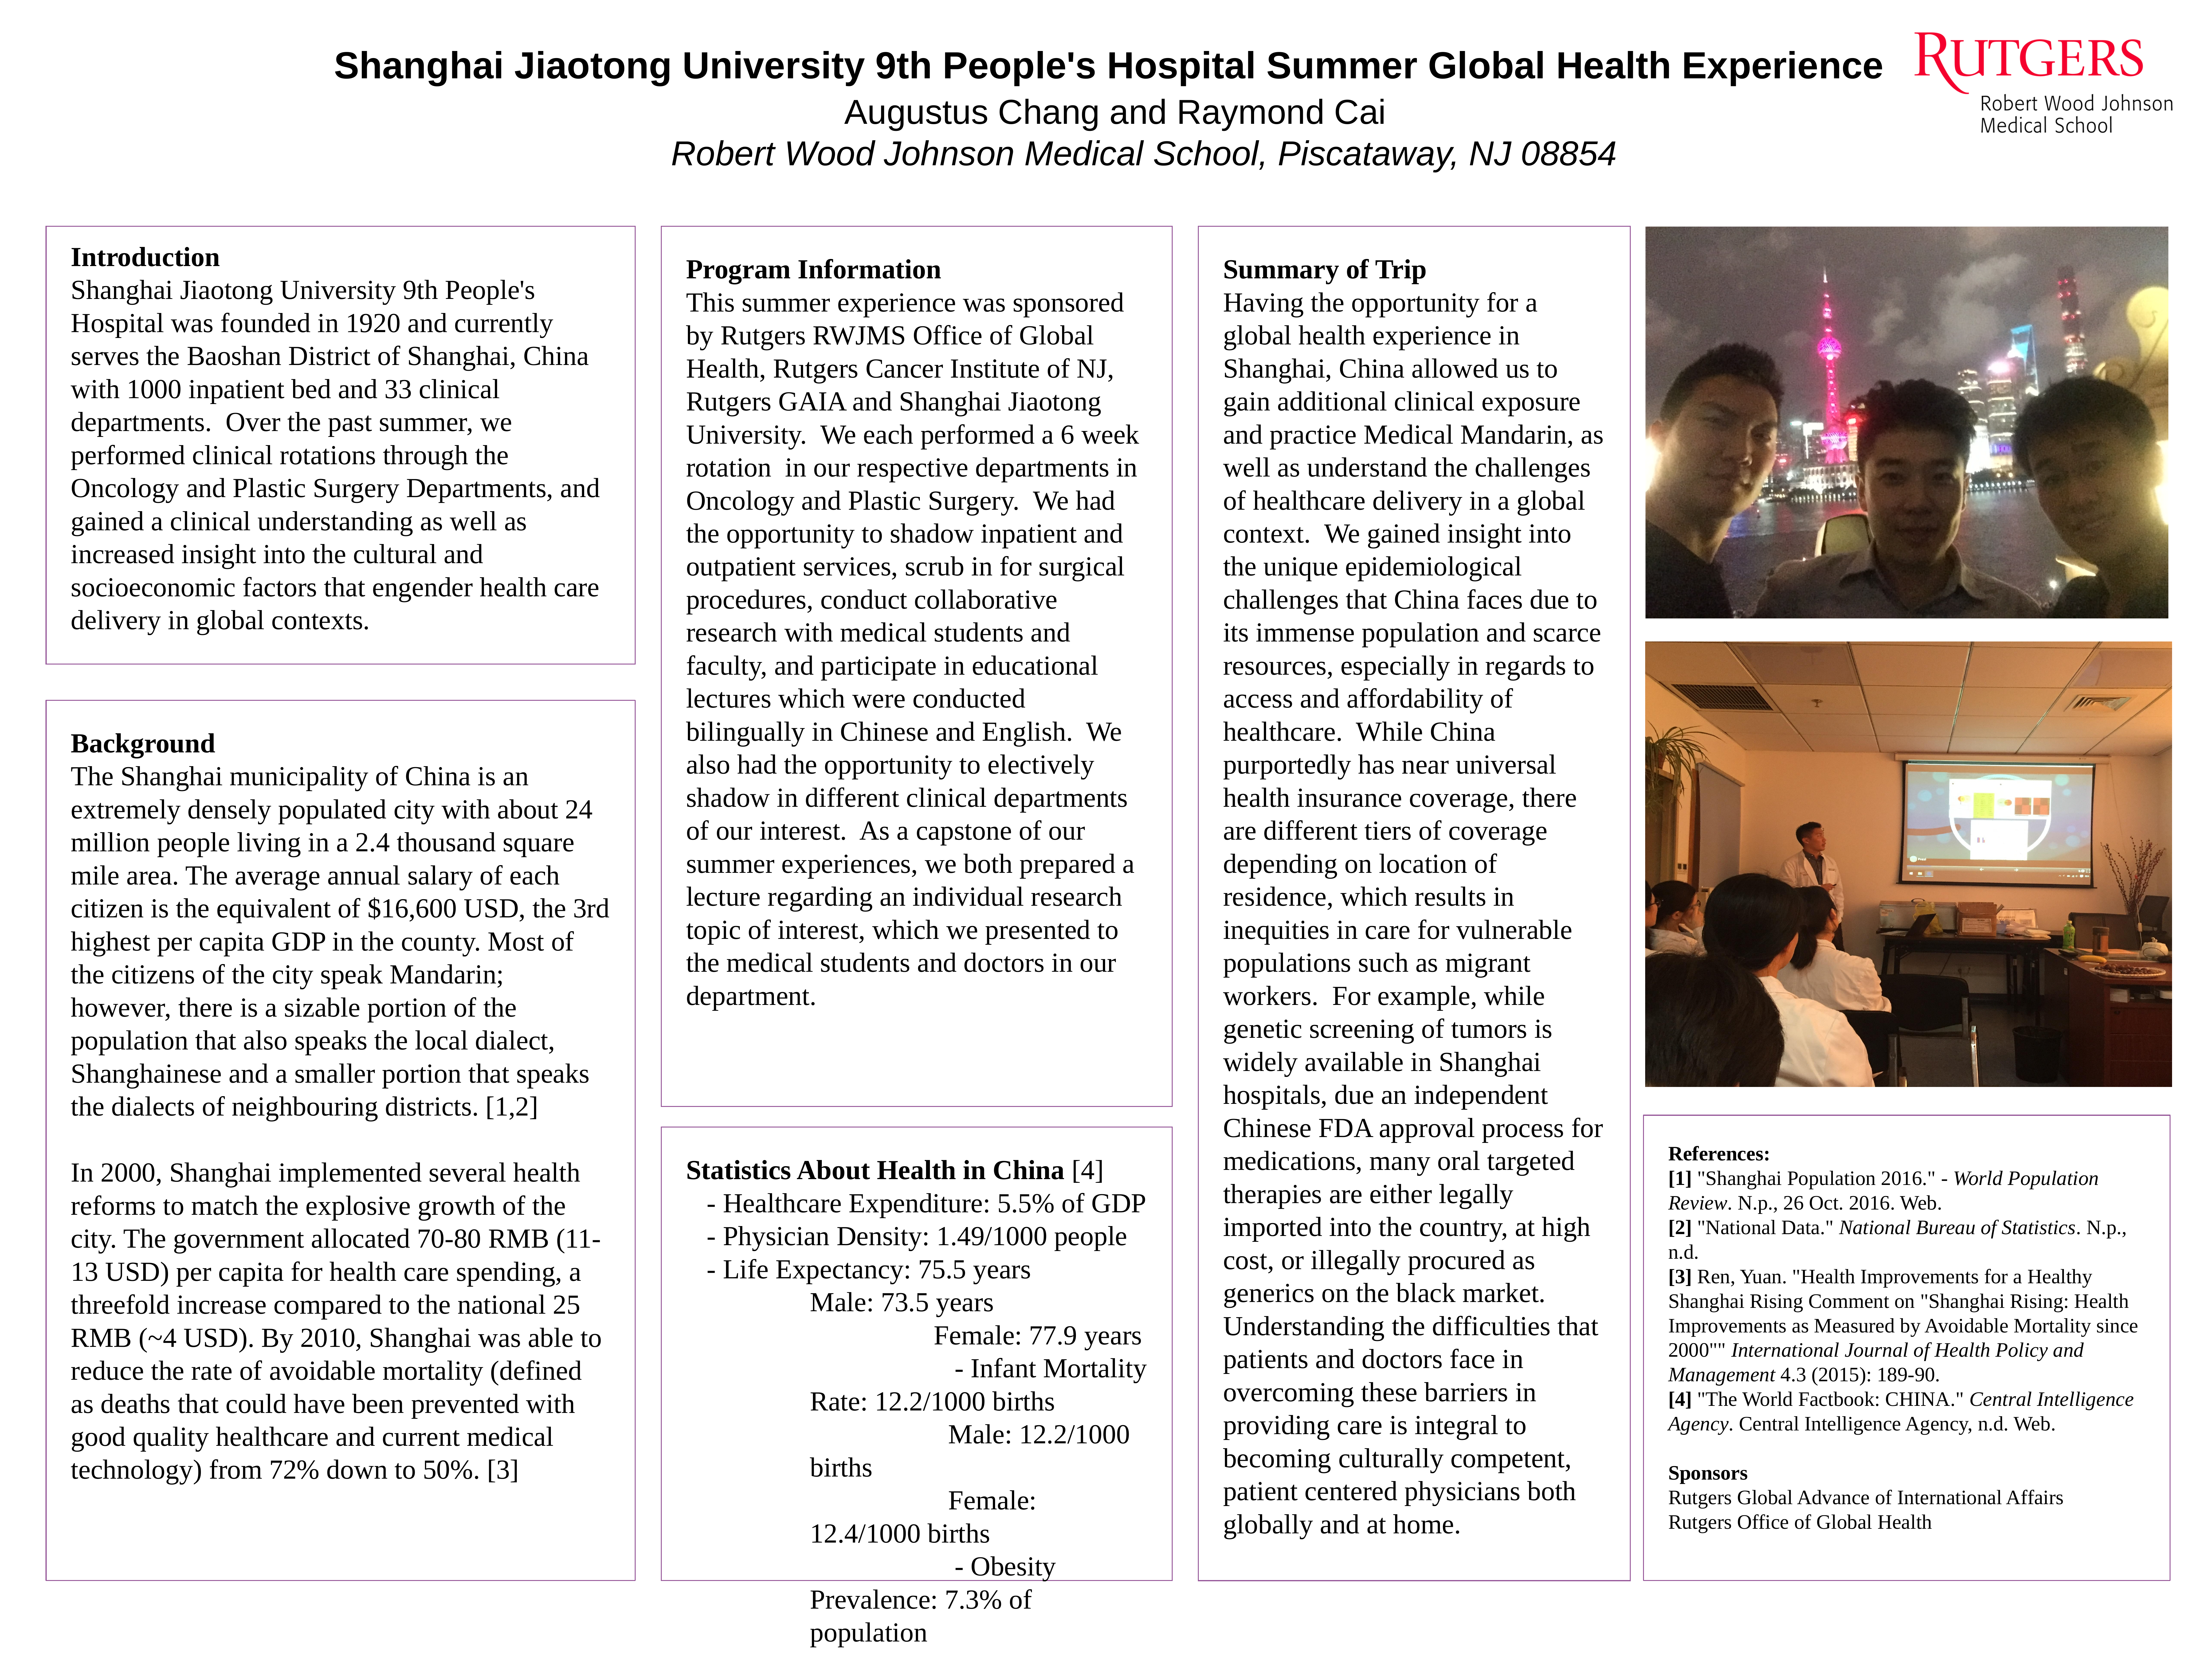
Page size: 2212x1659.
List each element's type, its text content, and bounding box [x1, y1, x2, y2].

text_box Shanghai Jiaotong University 9th People's Hospital Summer Global Health Experience Augustus Chang and Raymond Cai Robert Wood Johnson Medical School, Piscataway, NJ 08854 [0, 38, 2183, 175]
picture [1645, 641, 2172, 1087]
picture [1645, 226, 2168, 619]
text_box Background The Shanghai municipality of China is an extremely densely populated city with about 24 million people living in a 2.4 thousand square mile area. The average annual salary of each citizen is the equivalent of $16,600 USD, the 3rd highest per capita GDP in the county. Most of the citizens of the city speak Mandarin; however, there is a sizable portion of the population that also speaks the local dialect, Shanghainese and a smaller portion that speaks the dialects of neighbouring districts. [1,2] In 2000, Shanghai implemented several health reforms to match the explosive growth of the city. The government allocated 70-80 RMB (11-13 USD) per capita for health care spending, a threefold increase compared to the national 25 RMB (~4 USD). By 2010, Shanghai was able to reduce the rate of avoidable mortality (defined as deaths that could have been prevented with good quality healthcare and current medical technology) from 72% down to 50%. [3] [46, 700, 635, 1581]
text_box Statistics About Health in China [4] - Healthcare Expenditure: 5.5% of GDP - Physician Density: 1.49/1000 people - Life Expectancy: 75.5 years Male: 73.5 years Female: 77.9 years - Infant Mortality Rate: 12.2/1000 births Male: 12.2/1000 births Female: 12.4/1000 births - Obesity Prevalence: 7.3% of population [661, 1127, 1172, 1581]
text_box References: [1] "Shanghai Population 2016." - World Population Review. N.p., 26 Oct. 2016. Web. [2] "National Data." National Bureau of Statistics. N.p., n.d. [3] Ren, Yuan. "Health Improvements for a Healthy Shanghai Rising Comment on "Shanghai Rising: Health Improvements as Measured by Avoidable Mortality since 2000"" International Journal of Health Policy and Management 4.3 (2015): 189-90. [4] "The World Factbook: CHINA." Central Intelligence Agency. Central Intelligence Agency, n.d. Web. Sponsors Rutgers Global Advance of International Affairs Rutgers Office of Global Health [1643, 1115, 2170, 1581]
text_box Summary of Trip Having the opportunity for a global health experience in Shanghai, China allowed us to gain additional clinical exposure and practice Medical Mandarin, as well as understand the challenges of healthcare delivery in a global context. We gained insight into the unique epidemiological challenges that China faces due to its immense population and scarce resources, especially in regards to access and affordability of healthcare. While China purportedly has near universal health insurance coverage, there are different tiers of coverage depending on location of residence, which results in inequities in care for vulnerable populations such as migrant workers. For example, while genetic screening of tumors is widely available in Shanghai hospitals, due an independent Chinese FDA approval process for medications, many oral targeted therapies are either legally imported into the country, at high cost, or illegally procured as generics on the black market. Understanding the difficulties that patients and doctors face in overcoming these barriers in providing care is integral to becoming culturally competent, patient centered physicians both globally and at home. [1198, 226, 1630, 1581]
text_box Introduction Shanghai Jiaotong University 9th People's Hospital was founded in 1920 and currently serves the Baoshan District of Shanghai, China with 1000 inpatient bed and 33 clinical departments. Over the past summer, we performed clinical rotations through the Oncology and Plastic Surgery Departments, and gained a clinical understanding as well as increased insight into the cultural and socioeconomic factors that engender health care delivery in global contexts. [46, 226, 635, 664]
text_box Program Information This summer experience was sponsored by Rutgers RWJMS Office of Global Health, Rutgers Cancer Institute of NJ, Rutgers GAIA and Shanghai Jiaotong University. We each performed a 6 week rotation in our respective departments in Oncology and Plastic Surgery. We had the opportunity to shadow inpatient and outpatient services, scrub in for surgical procedures, conduct collaborative research with medical students and faculty, and participate in educational lectures which were conducted bilingually in Chinese and English. We also had the opportunity to electively shadow in different clinical departments of our interest. As a capstone of our summer experiences, we both prepared a lecture regarding an individual research topic of interest, which we presented to the medical students and doctors in our department. [661, 226, 1172, 1107]
picture [1908, 27, 2178, 139]
